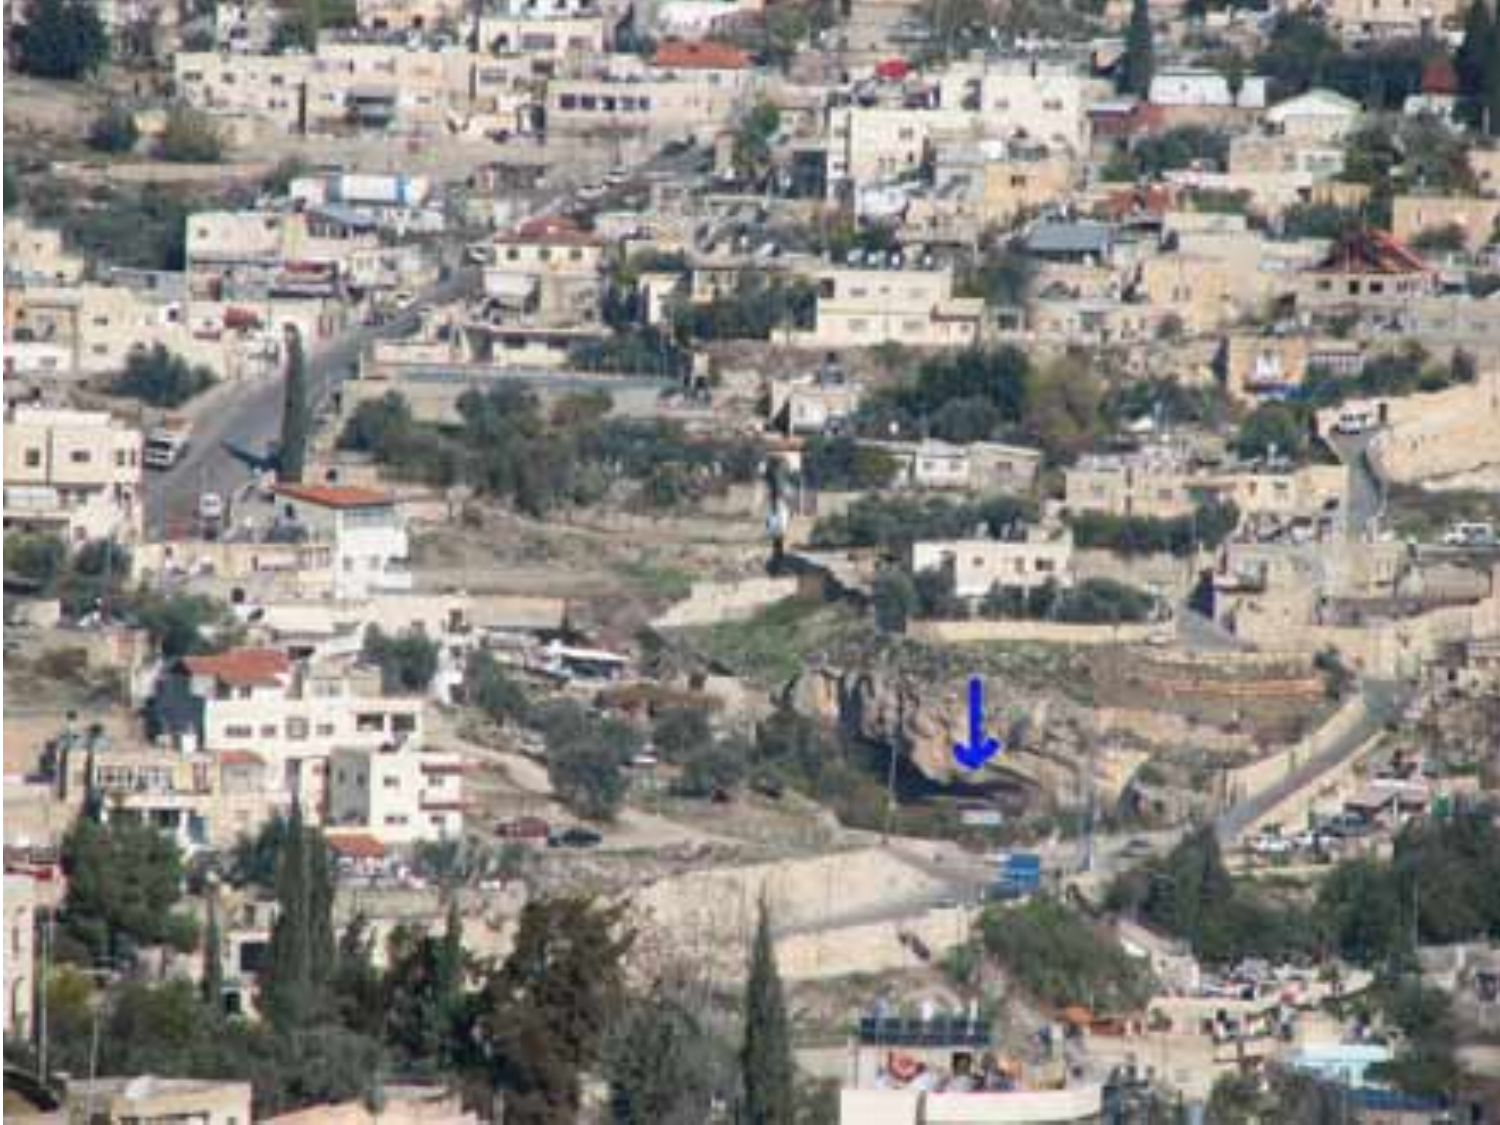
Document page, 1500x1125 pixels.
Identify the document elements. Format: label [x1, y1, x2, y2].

list [2, 0, 1500, 1125]
